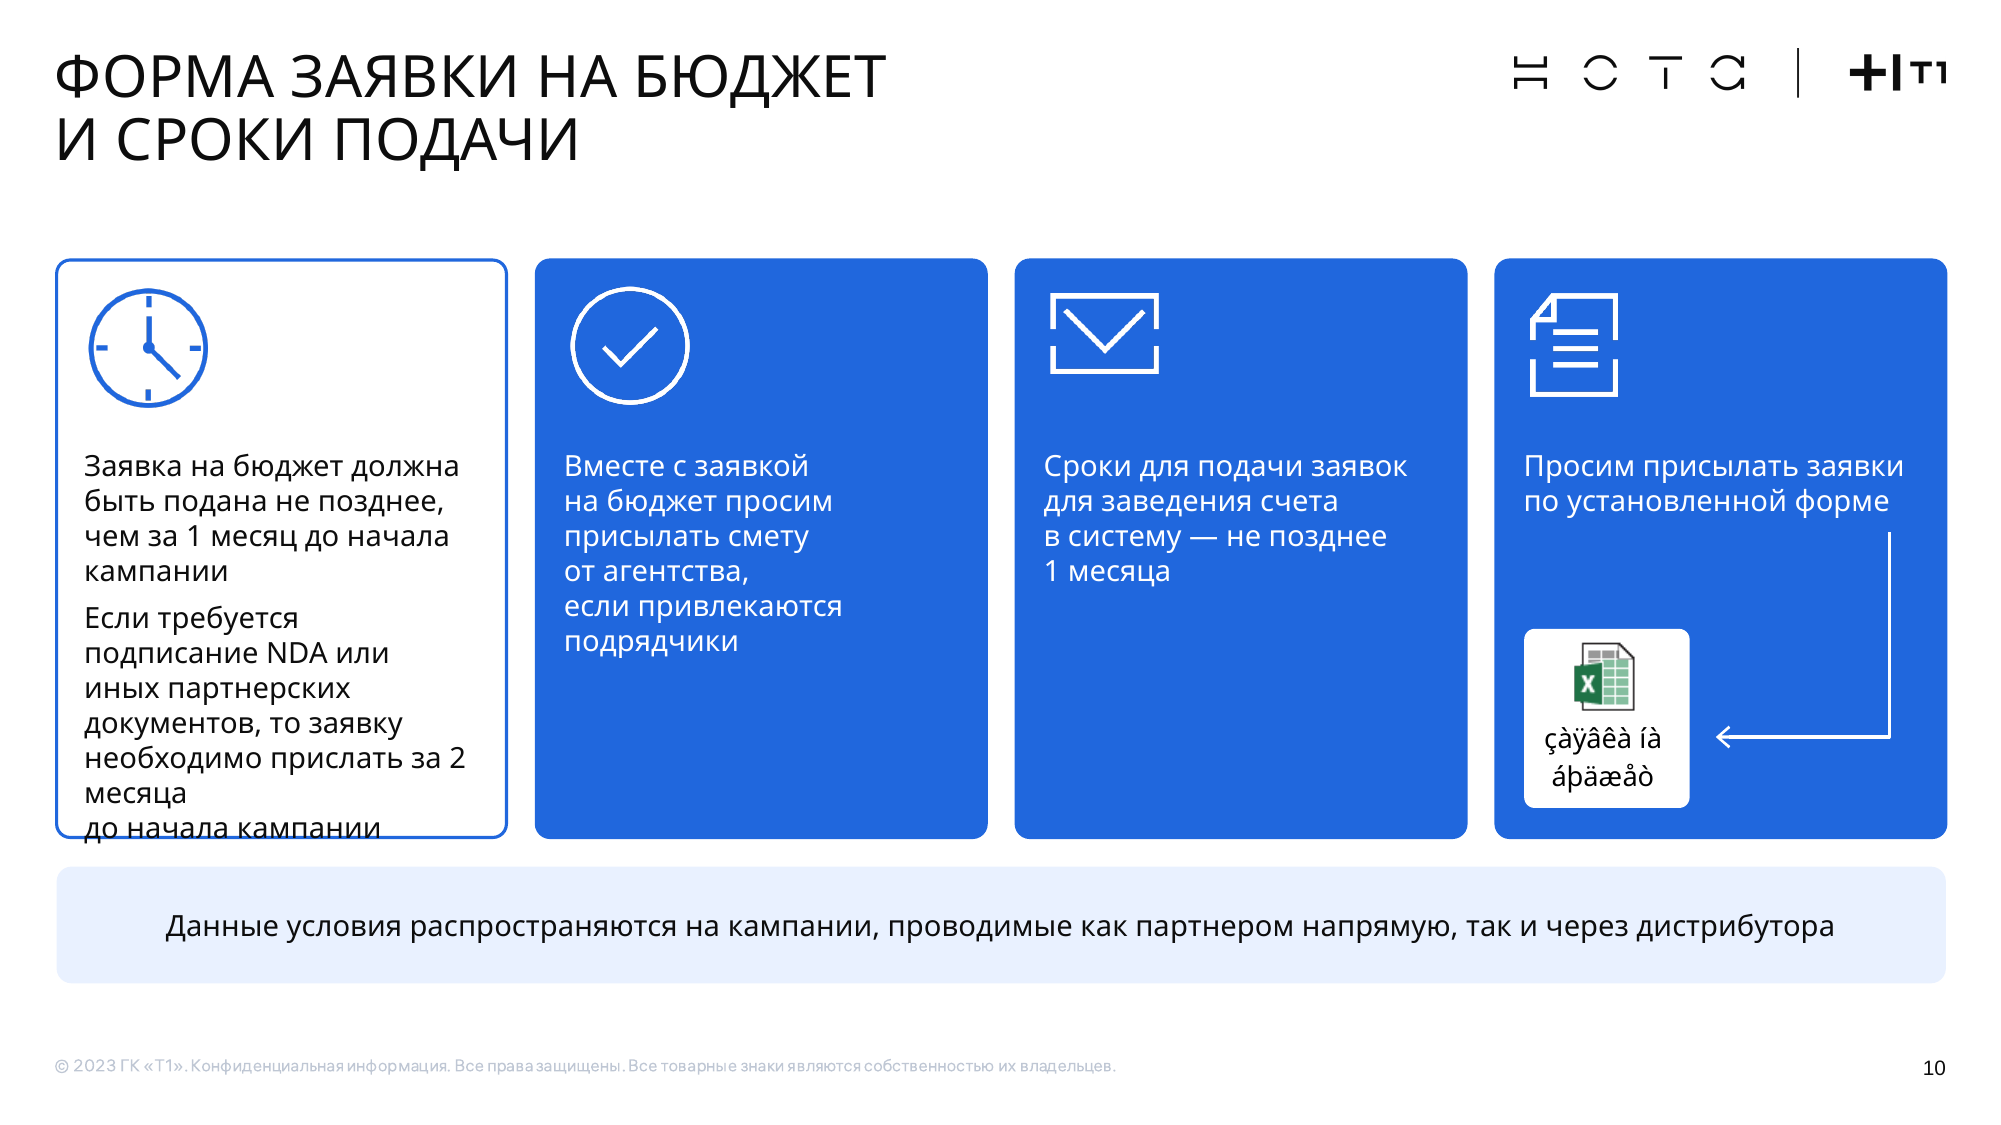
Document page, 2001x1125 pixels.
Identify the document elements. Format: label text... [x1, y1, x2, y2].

text_box Сроки для подачи заявок для заведения счета в систему — не позднее 1 месяца [1014, 257, 1469, 840]
text_box Вместе с заявкой на бюджет просим присылать смету от агентства, если привлекаются подрядчики [534, 257, 989, 840]
title Форма заявки на бюджет и сроки подачи [54, 47, 1459, 177]
picture [570, 286, 690, 406]
picture [1514, 48, 1946, 98]
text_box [1699, 547, 1906, 722]
picture [88, 288, 208, 408]
picture [1050, 292, 1159, 374]
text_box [1497, 628, 1717, 834]
picture [1530, 292, 1618, 397]
text_box Данные условия распространяются на кампании, проводимые как партнером напрямую, так и через дистрибутора [54, 864, 1948, 986]
text_box Просим присылать заявки по установленной форме [1493, 257, 1948, 840]
slide_number 10 [1889, 1054, 1946, 1080]
text_box Заявка на бюджет должна быть подана не позднее, чем за 1 месяц до начала кампании Если требуется подписание NDA или иных партнерских документов, то заявку необходимо прислать за 2 месяца до начала кампании [54, 257, 509, 840]
